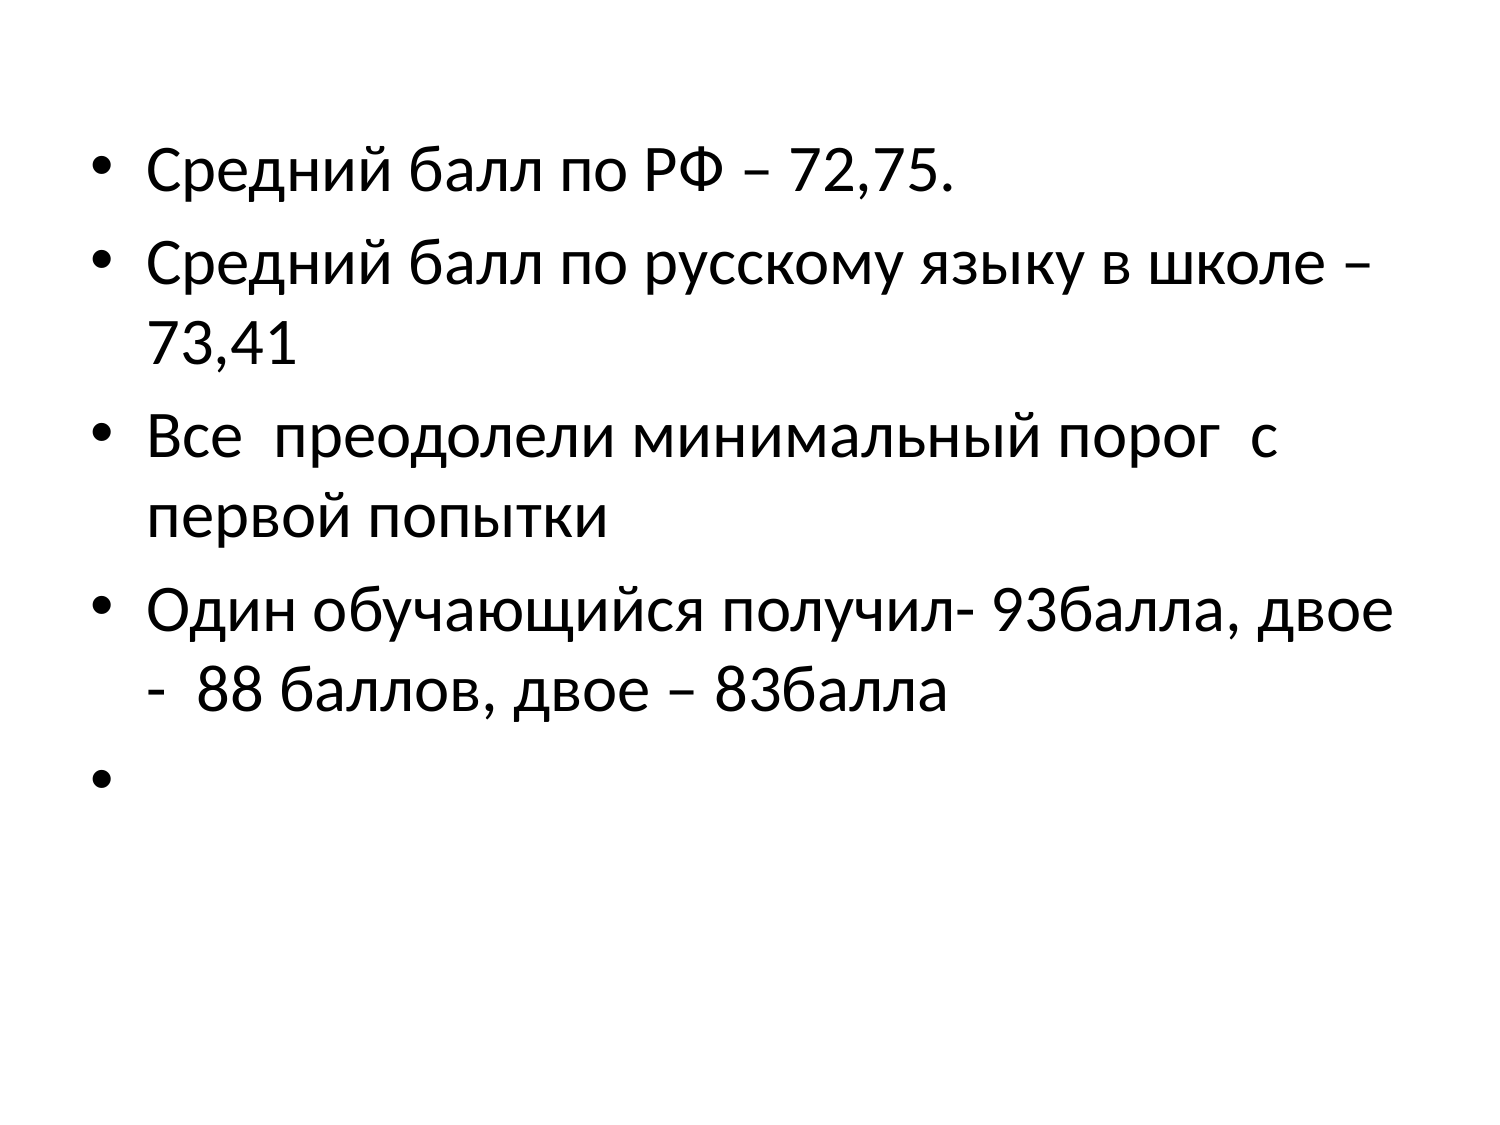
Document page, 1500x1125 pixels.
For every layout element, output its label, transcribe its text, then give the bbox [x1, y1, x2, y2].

list Средний балл по РФ – 72,75. Средний балл по русскому языку в школе – 73,41 Все преодолели минимальный порог с первой попытки Один обучающийся получил- 93балла, двое - 88 баллов, двое – 83балла [75, 117, 1425, 1005]
